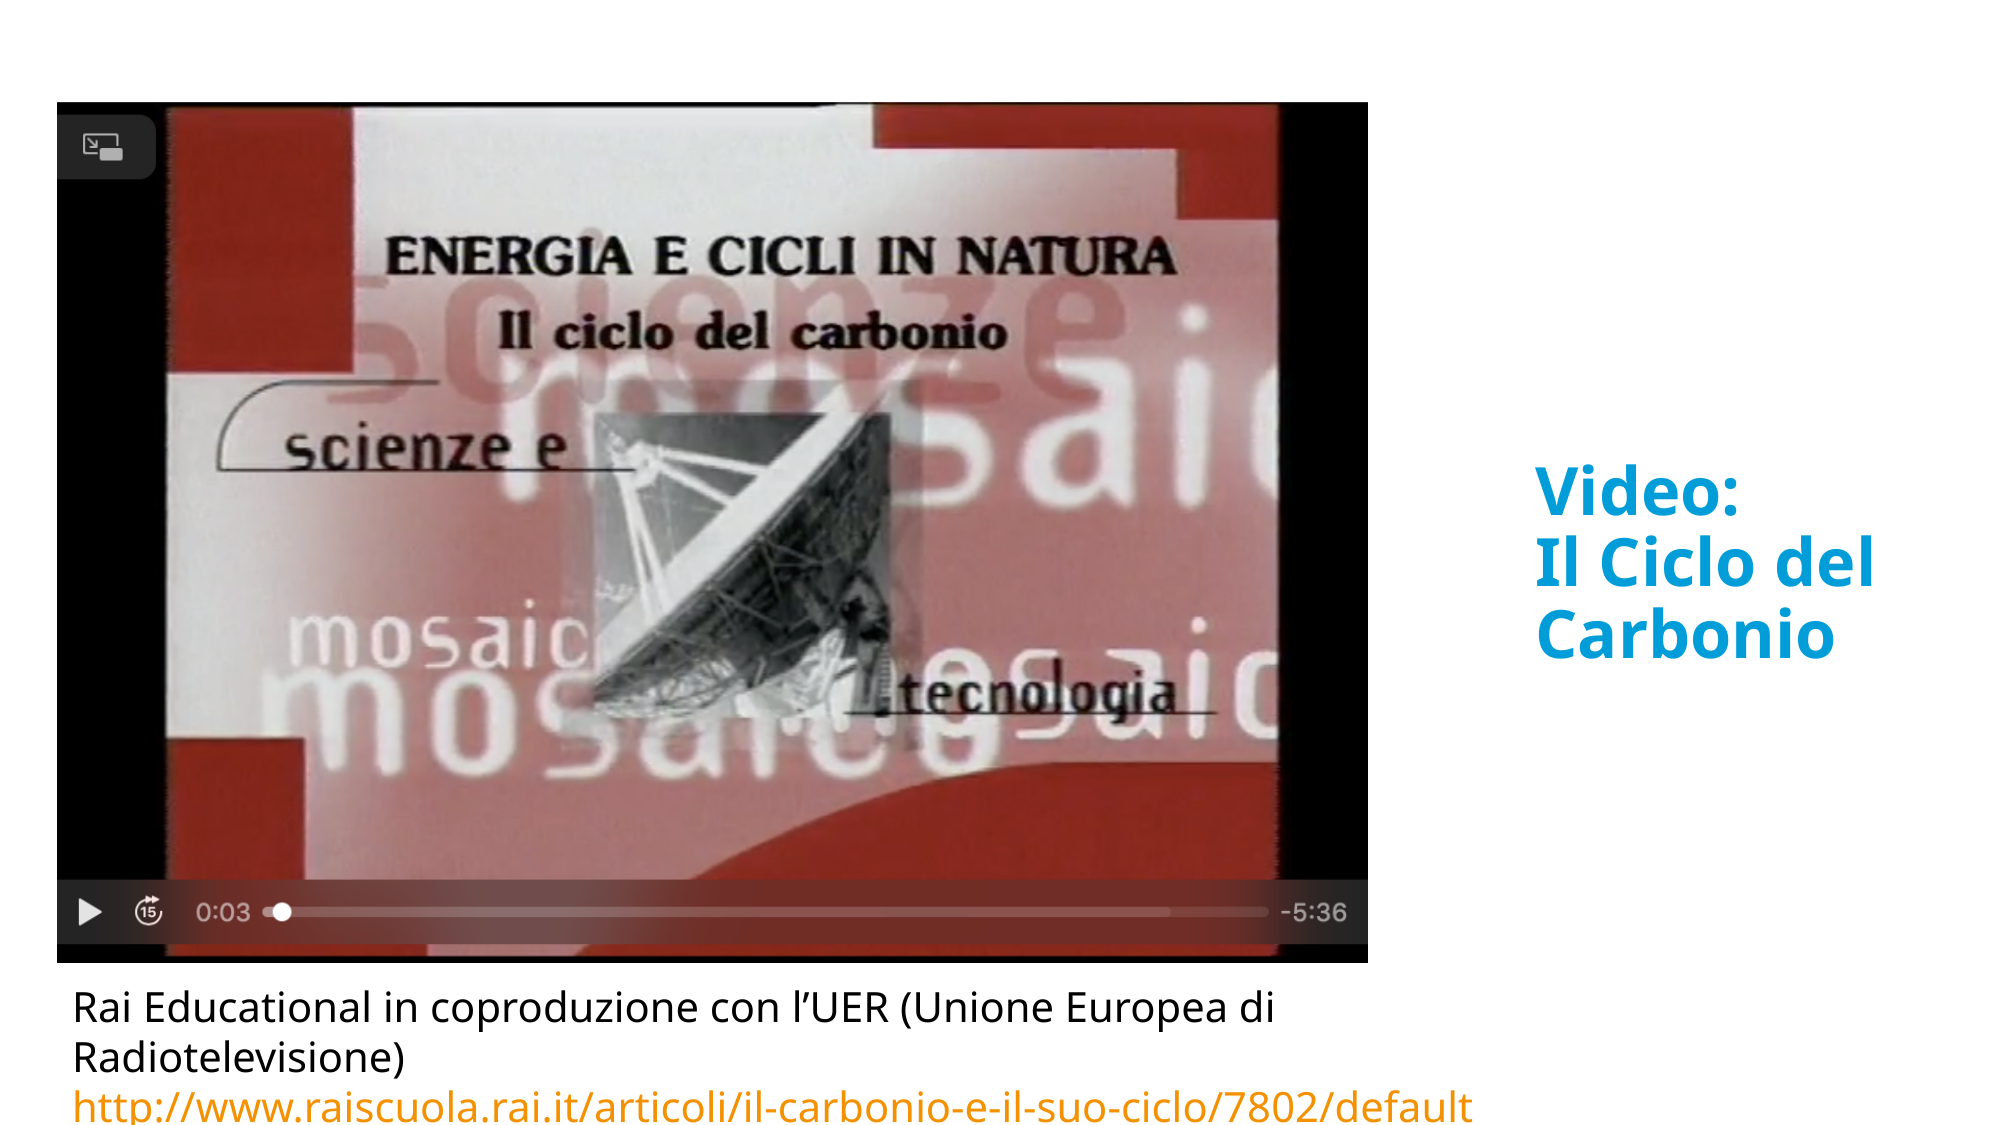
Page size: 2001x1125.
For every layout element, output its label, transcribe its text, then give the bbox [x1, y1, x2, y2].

picture [57, 98, 1368, 963]
title Video: Il Ciclo del Carbonio [1520, 331, 2000, 799]
text_box Rai Educational in coproduzione con l’UER (Unione Europea di Radiotelevisione) http://www.raiscuola.rai.it/articoli/il-carbonio-e-il-suo-ciclo/7802/default.aspx [57, 973, 1521, 1125]
